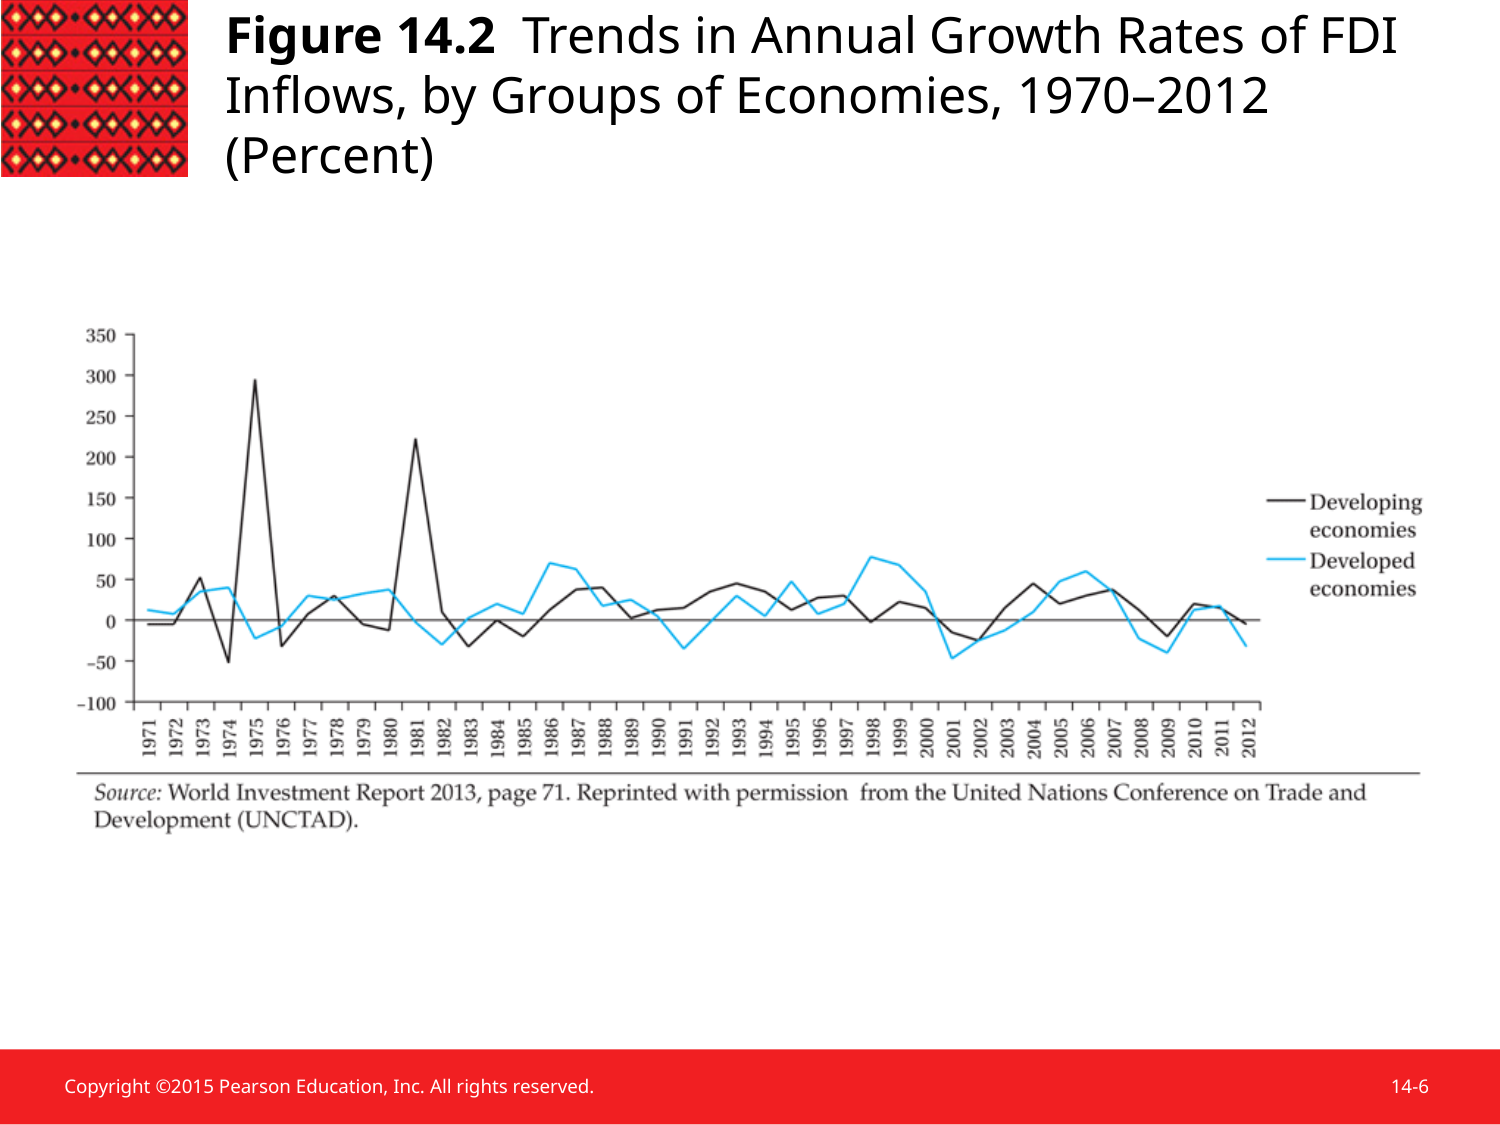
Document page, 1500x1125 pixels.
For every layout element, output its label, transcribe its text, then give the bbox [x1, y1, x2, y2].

picture [1, 0, 188, 177]
title Figure 14.2 Trends in Annual Growth Rates of FDI Inflows, by Groups of Economies, 1970–2012 (Percent) [225, 0, 1463, 188]
picture [74, 324, 1426, 839]
